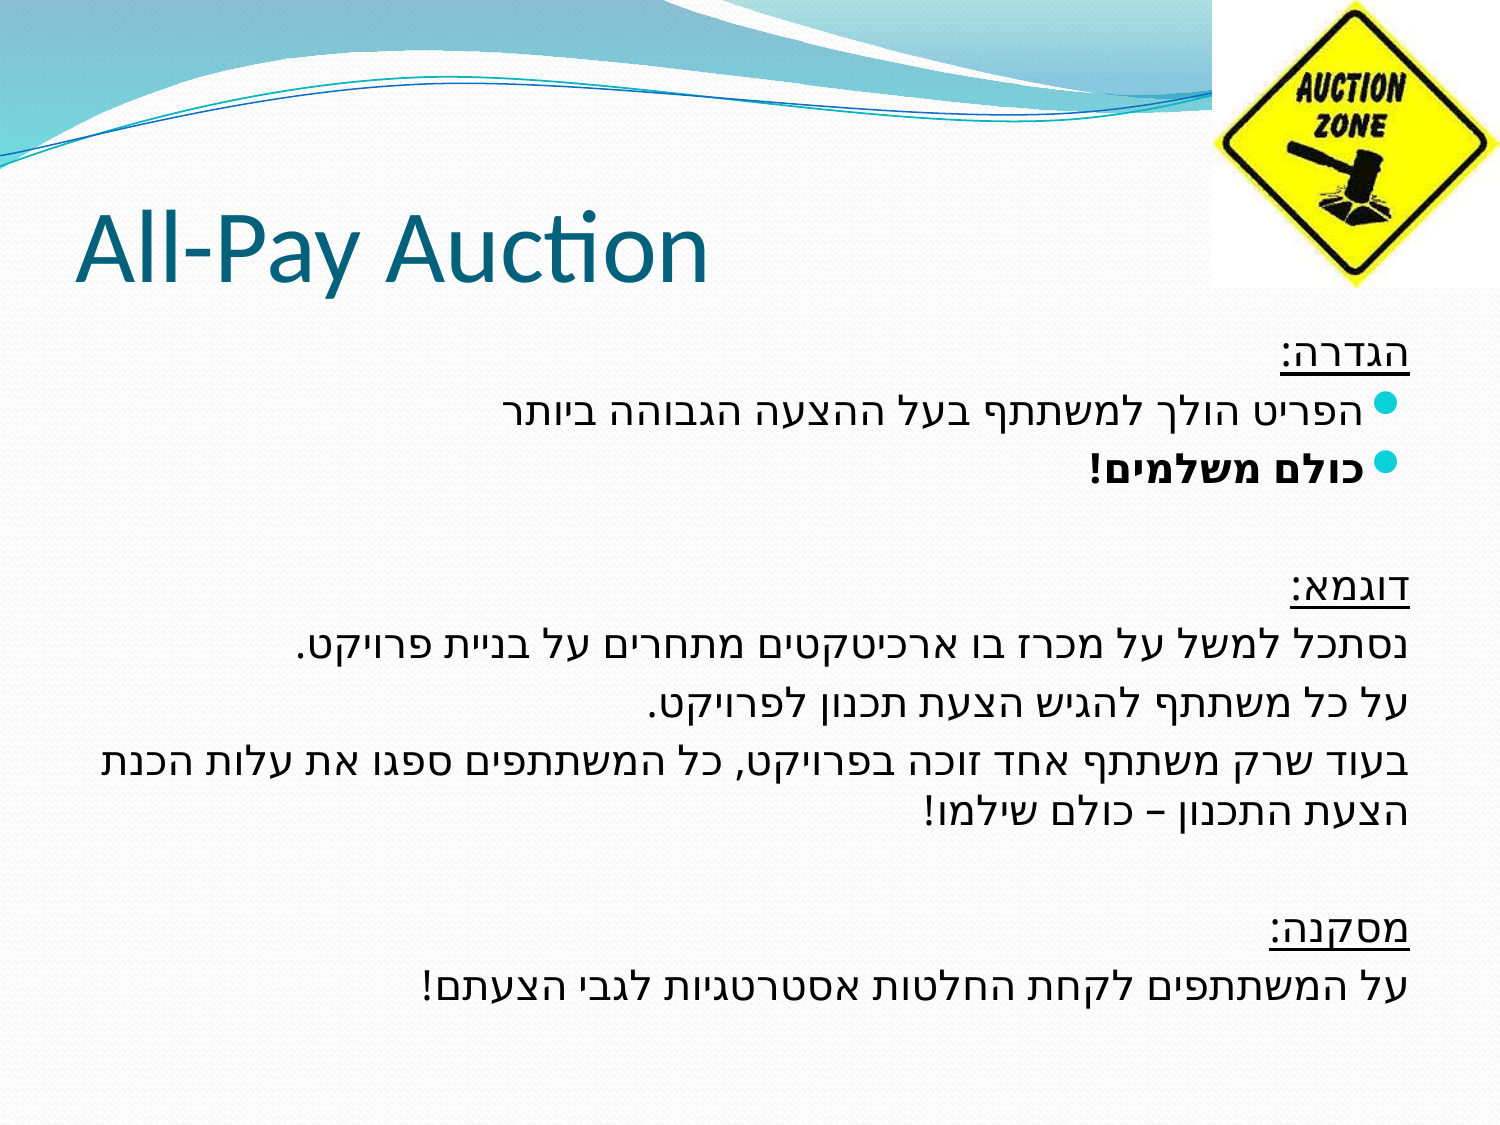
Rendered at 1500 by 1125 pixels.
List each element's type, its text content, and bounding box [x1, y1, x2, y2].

picture [1212, 0, 1500, 288]
title All-Pay Auction [75, 115, 1425, 303]
list הגדרה: הפריט הולך למשתתף בעל ההצעה הגבוהה ביותר כולם משלמים! דוגמא: נסתכל למשל על מכרז בו ארכיטקטים מתחרים על בניית פרויקט. על כל משתתף להגיש הצעת תכנון לפרויקט. בעוד שרק משתתף אחד זוכה בפרויקט, כל המשתתפים ספגו את עלות הכנת הצעת התכנון – כולם שילמו! מסקנה: על המשתתפים לקחת החלטות אסטרטגיות לגבי הצעתם! [75, 317, 1425, 1038]
